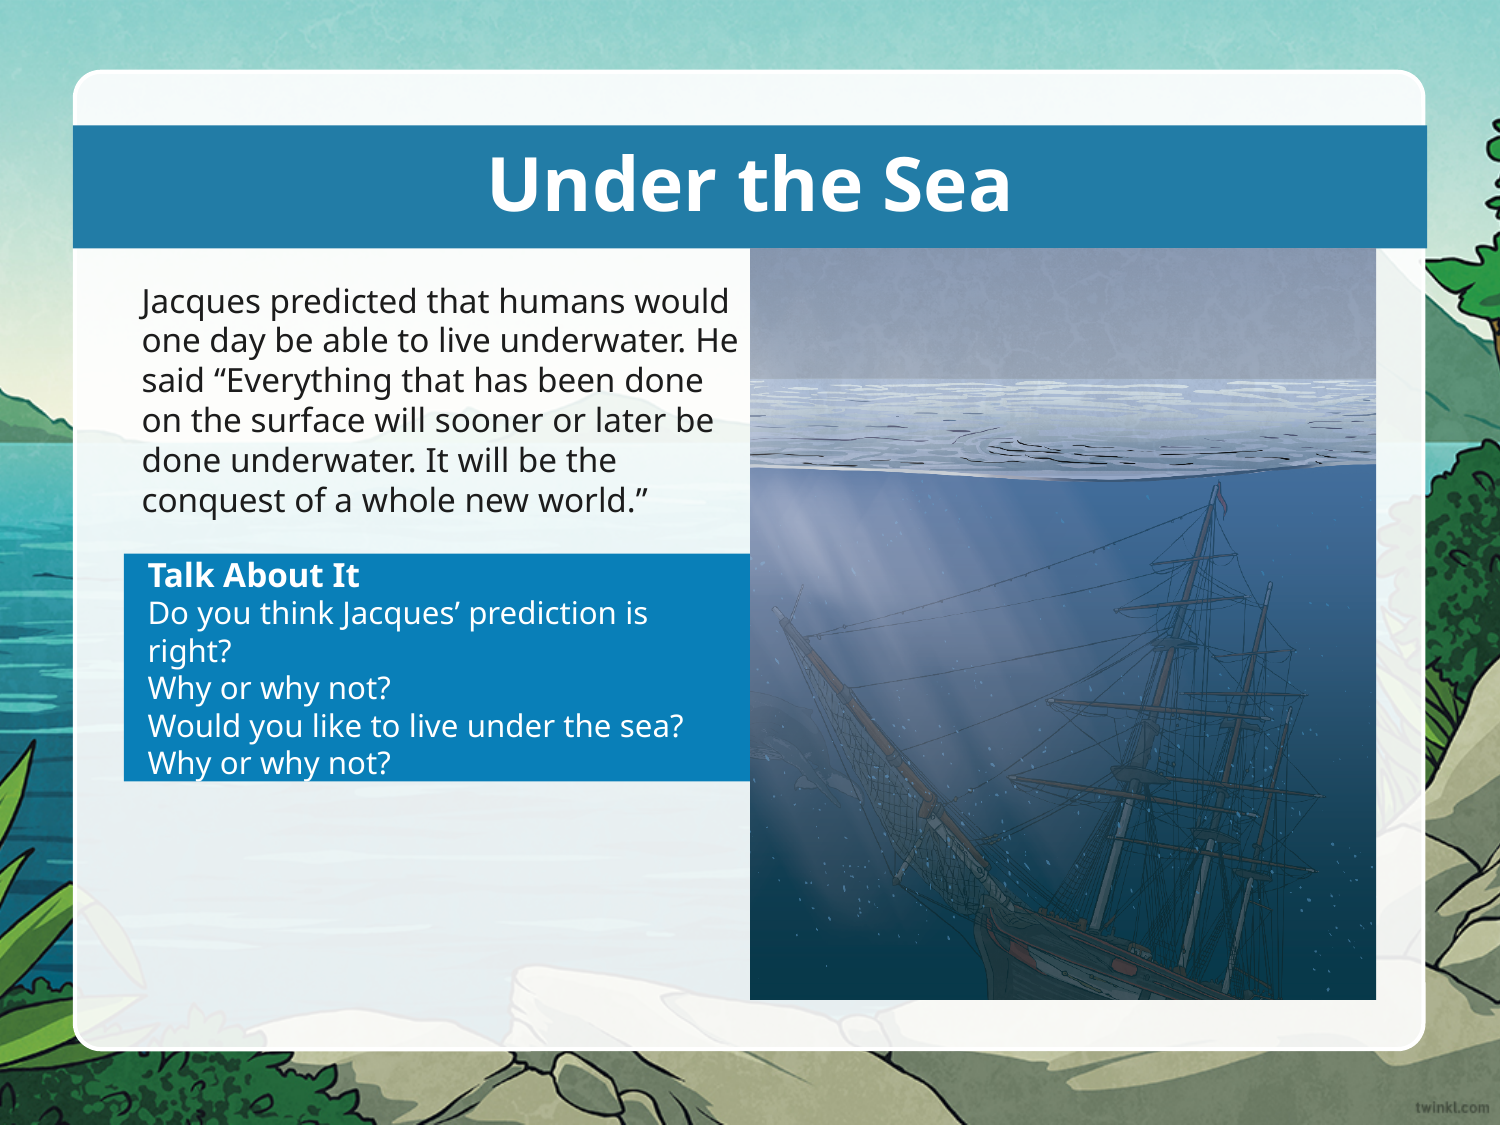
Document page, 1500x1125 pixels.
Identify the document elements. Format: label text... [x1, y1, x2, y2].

picture [0, 0, 1500, 1125]
title Under the Sea [71, 123, 1429, 250]
text_box Talk About It Do you think Jacques’ prediction is right? Why or why not? Would you like to live under the sea? Why or why not? [123, 553, 749, 782]
text_box Jacques predicted that humans would one day be able to live underwater. He said “Everything that has been done on the surface will sooner or later be done underwater. It will be the conquest of a whole new world.” [123, 279, 749, 520]
